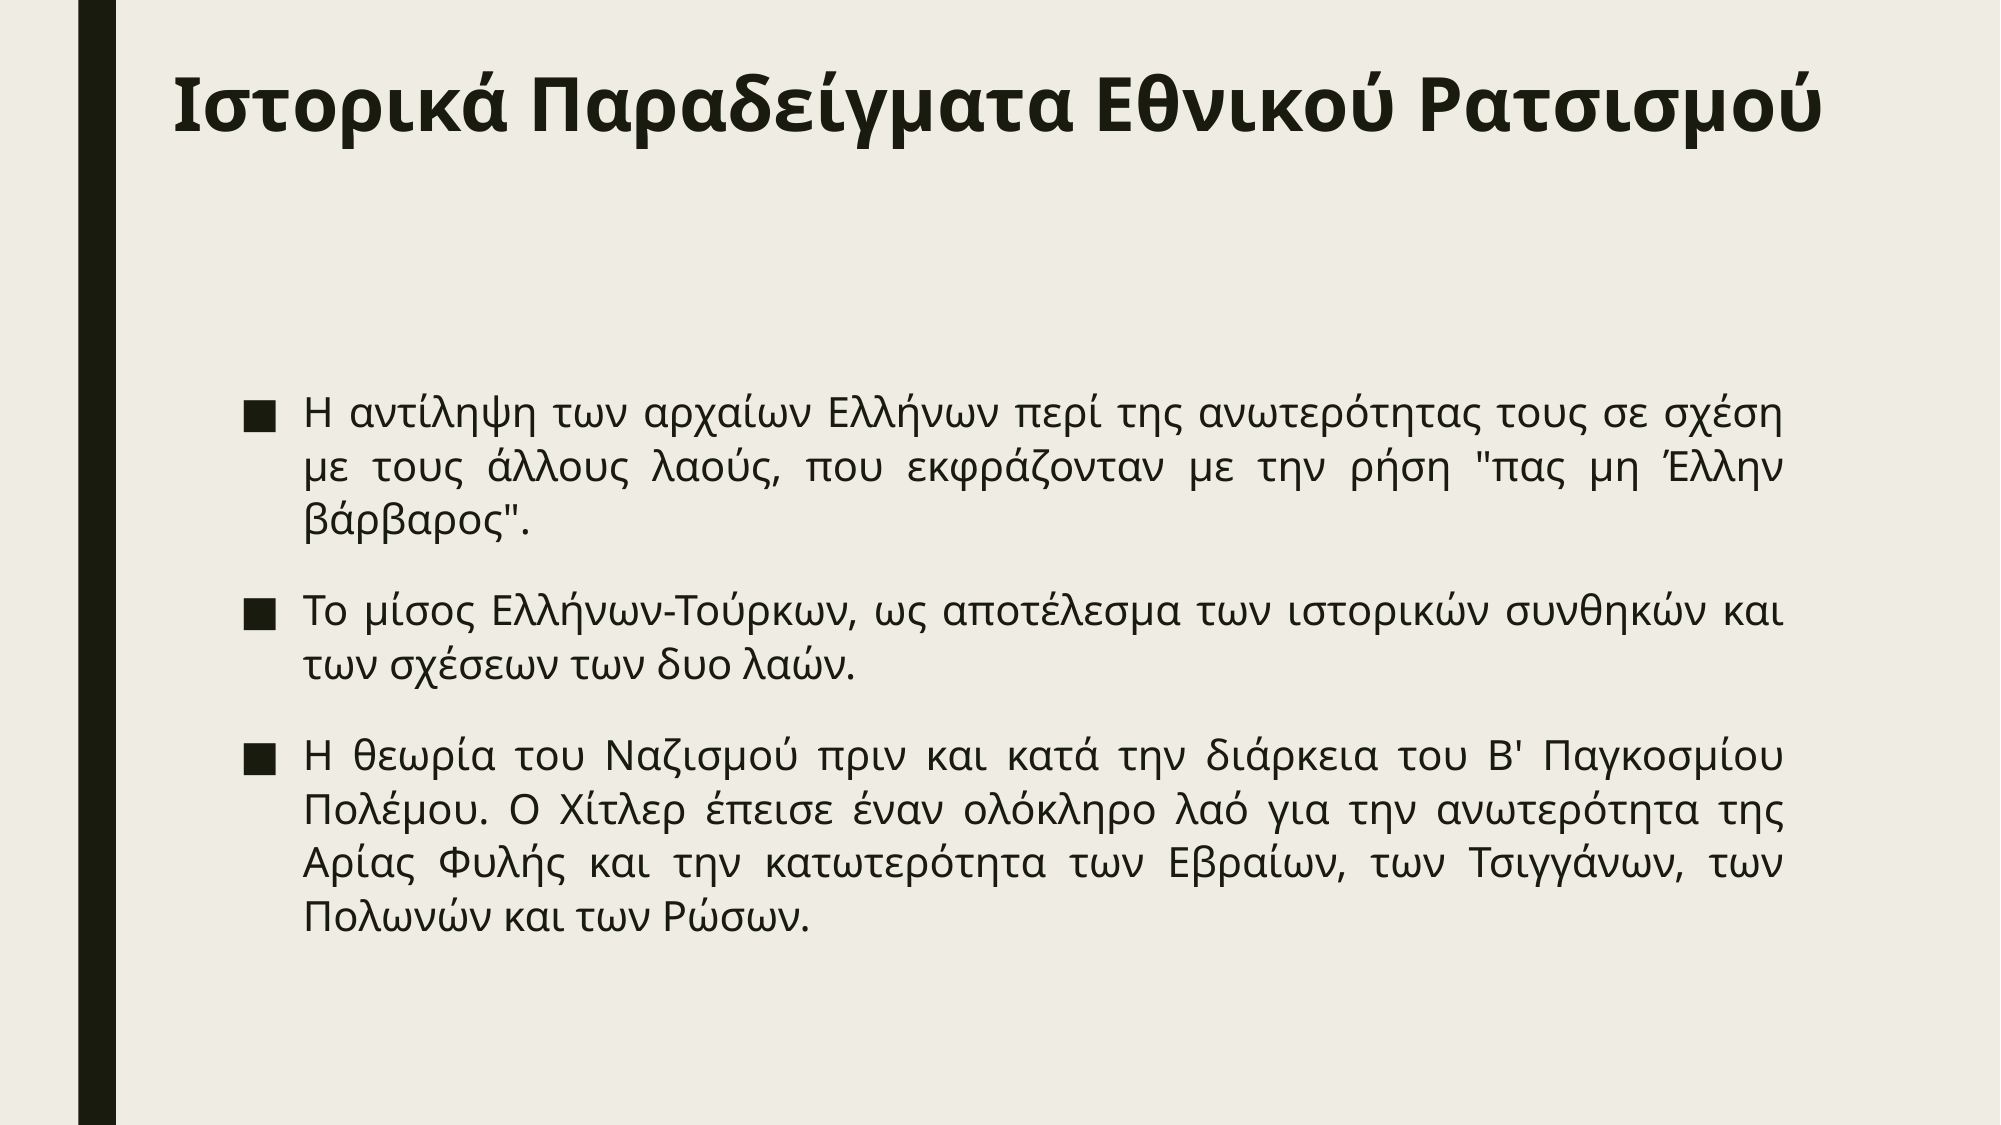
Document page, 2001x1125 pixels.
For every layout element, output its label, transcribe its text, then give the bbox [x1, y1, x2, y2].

title Ιστορικά Παραδείγματα Εθνικού Ρατσισμού [137, 59, 1863, 300]
list Η αντίληψη των αρχαίων Ελλήνων περί της ανωτερότητας τους σε σχέση με τους άλλους λαούς, που εκφράζονταν με την ρήση "πας μη Έλλην βάρβαρος". Το μίσος Ελλήνων-Τούρκων, ως αποτέλεσμα των ιστορικών συνθηκών και των σχέσεων των δυο λαών. Η θεωρία του Ναζισμού πριν και κατά την διάρκεια του Β' Παγκοσμίου Πολέμου. Ο Χίτλερ έπεισε έναν ολόκληρο λαό για την ανωτερότητα της Αρίας Φυλής και την κατωτερότητα των Εβραίων, των Τσιγγάνων, των Πολωνών και των Ρώσων. [225, 375, 1800, 963]
